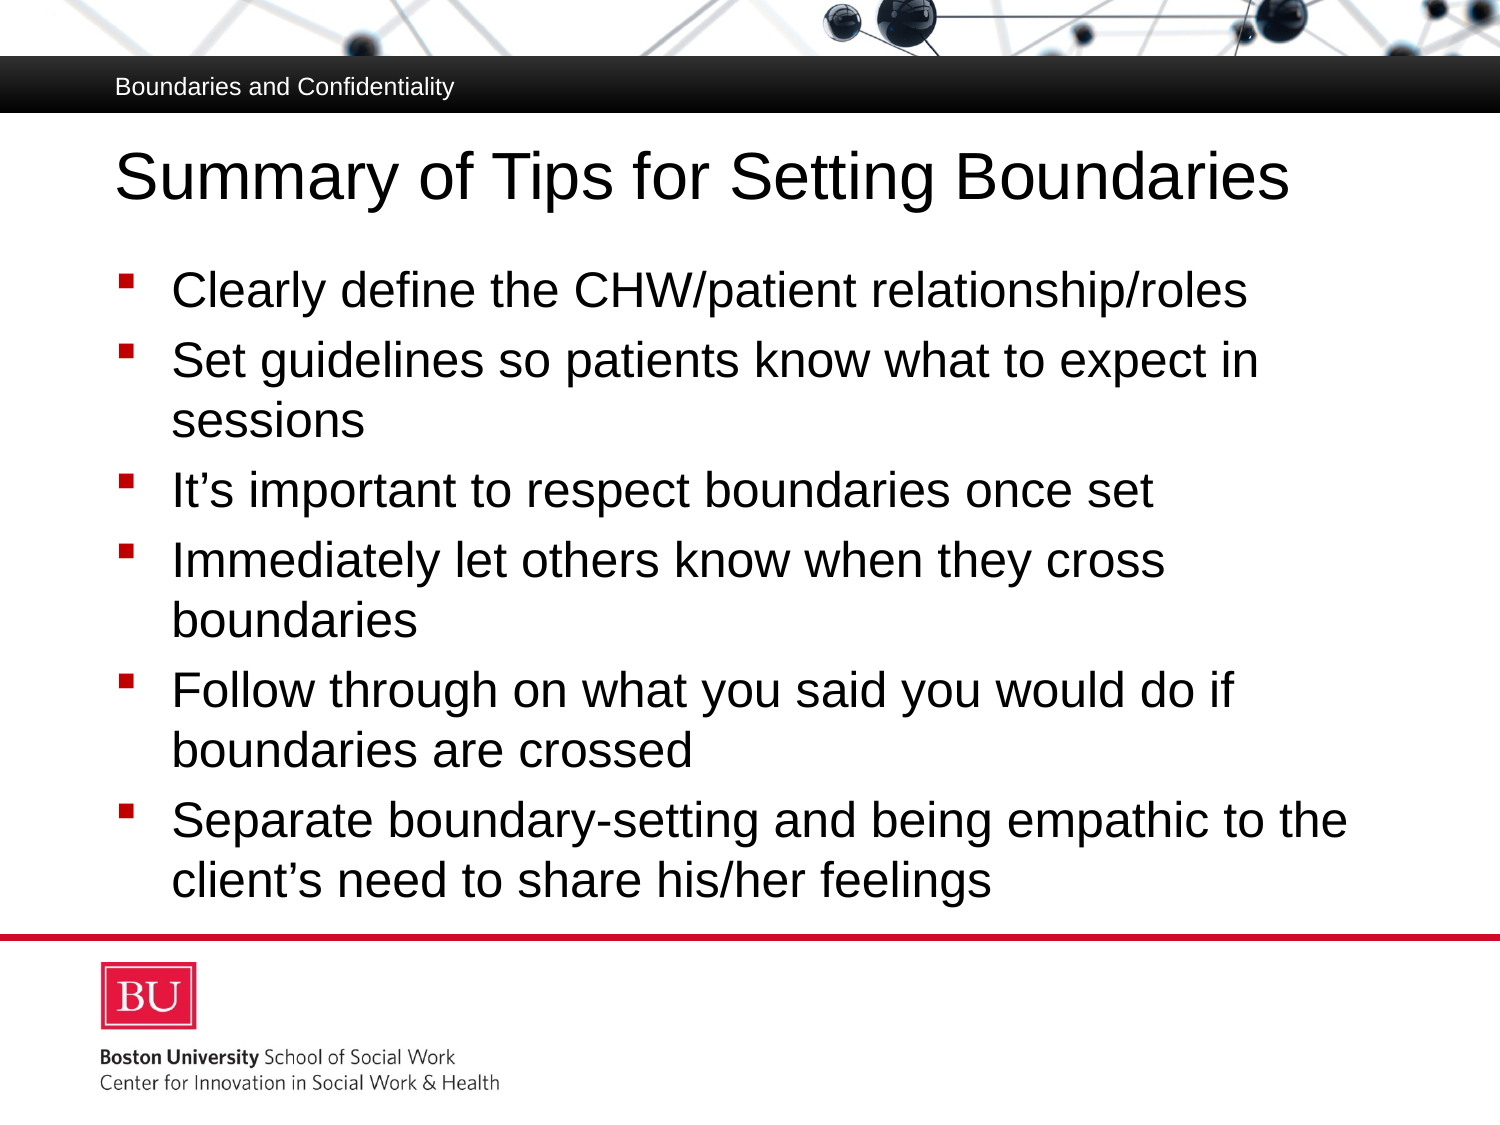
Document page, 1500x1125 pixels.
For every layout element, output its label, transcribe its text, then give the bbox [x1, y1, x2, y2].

picture [99, 962, 500, 1095]
title Summary of Tips for Setting Boundaries [99, 125, 1400, 238]
picture [0, 0, 1500, 56]
list Clearly define the CHW/patient relationship/roles Set guidelines so patients know what to expect in sessions It’s important to respect boundaries once set Immediately let others know when they cross boundaries Follow through on what you said you would do if boundaries are crossed Separate boundary-setting and being empathic to the client’s need to share his/her feelings [99, 249, 1400, 888]
footer Boundaries and Confidentiality [99, 62, 938, 113]
